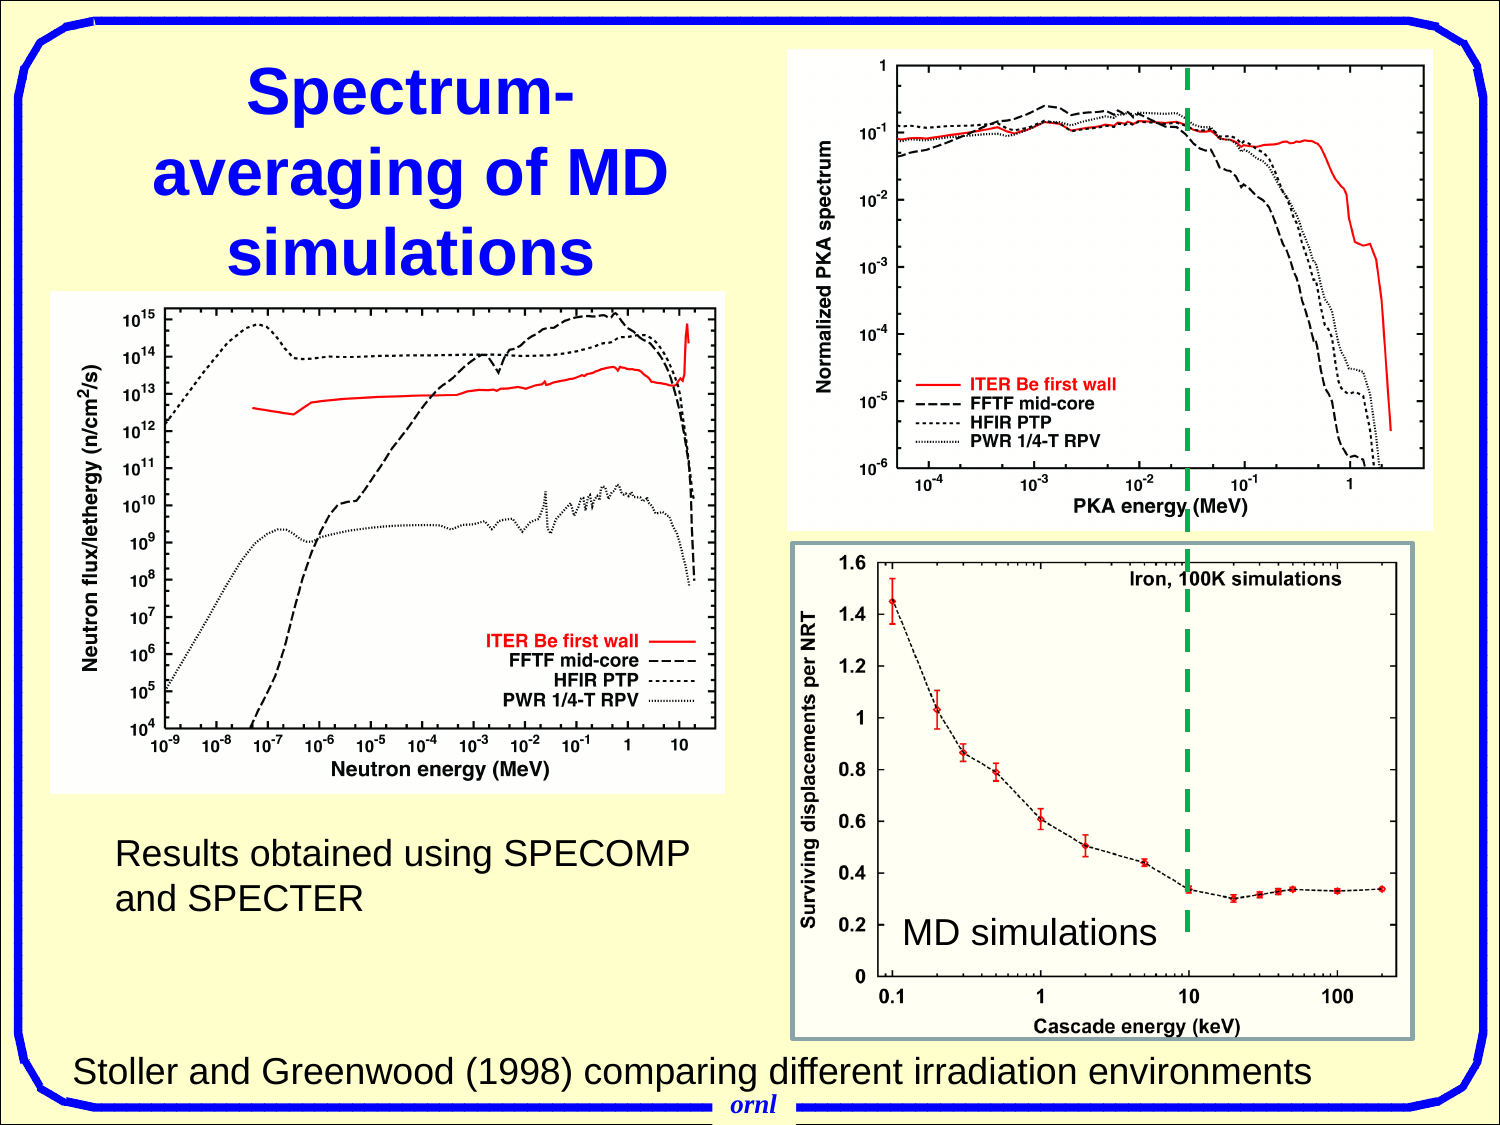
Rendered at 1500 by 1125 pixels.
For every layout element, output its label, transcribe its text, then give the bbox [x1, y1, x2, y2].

picture [49, 291, 726, 795]
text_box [779, 537, 1426, 1041]
picture [13, 16, 1488, 1112]
text_box Results obtained using SPECOMP and SPECTER [99, 821, 750, 927]
text_box Stoller and Greenwood (1998) comparing different irradiation environments [57, 1039, 1328, 1100]
title Spectrum-averaging of MD simulations [75, 45, 748, 292]
picture [787, 49, 1433, 531]
